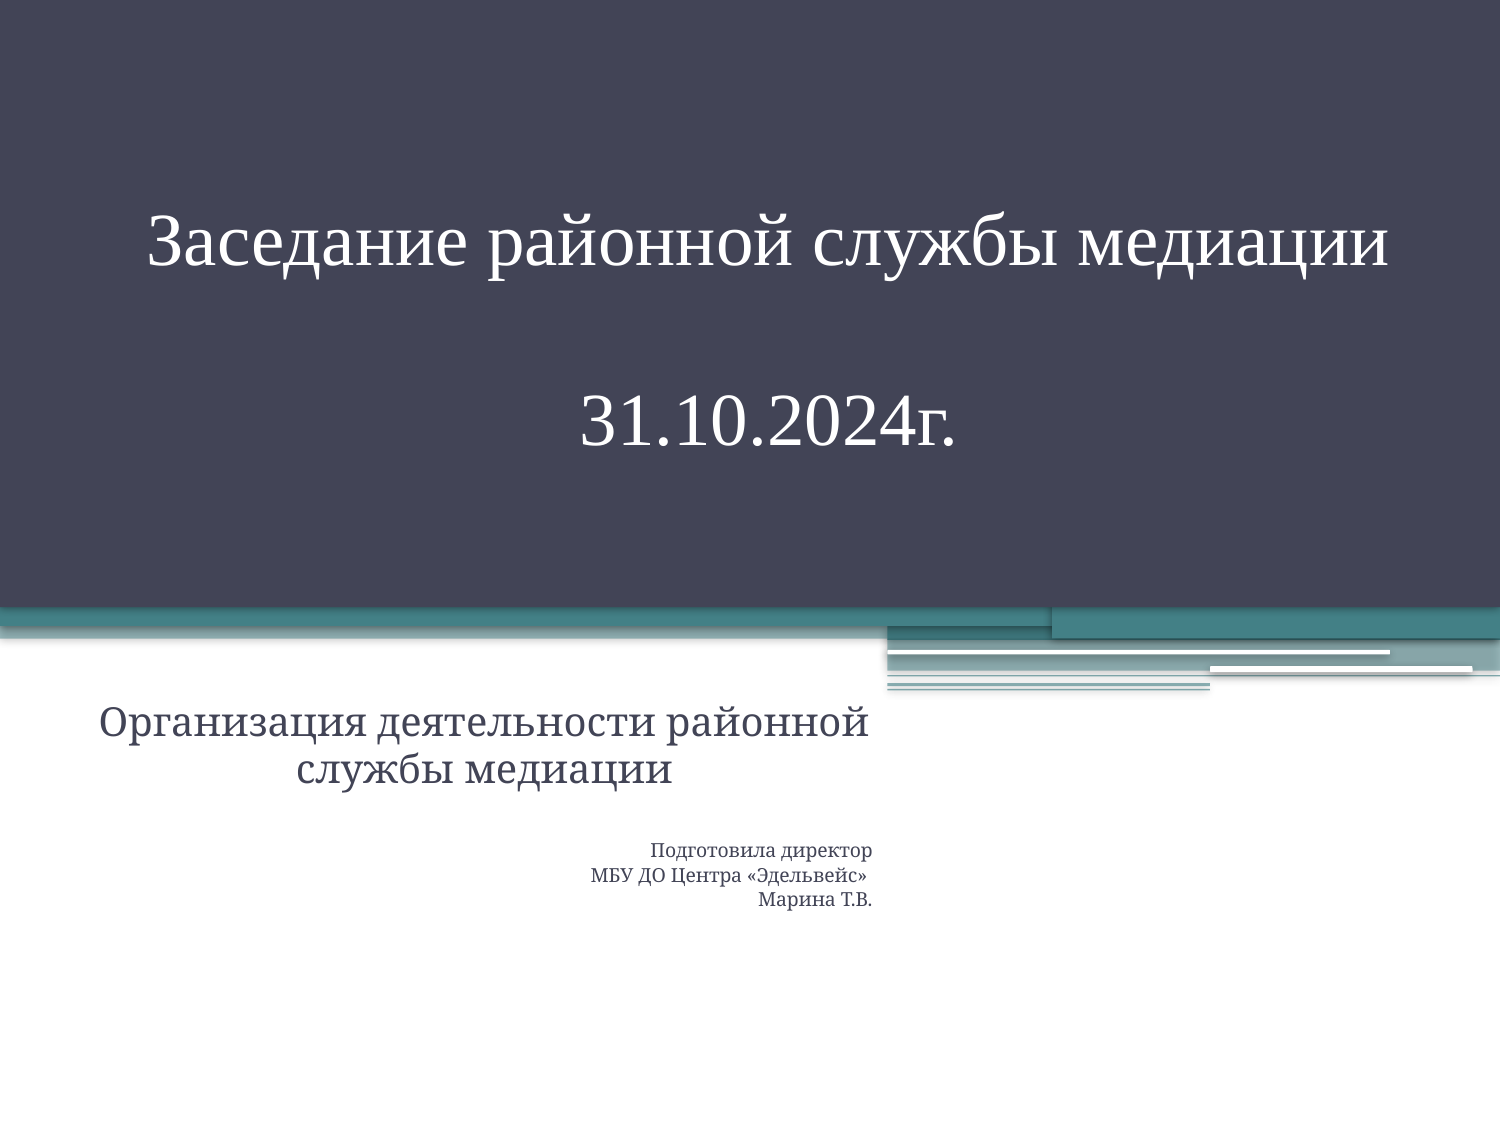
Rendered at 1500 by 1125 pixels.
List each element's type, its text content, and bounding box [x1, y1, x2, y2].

title Заседание районной службы медиации 31.10.2024г. [75, 137, 1463, 468]
subtitle Организация деятельности районной службы медиации Подготовила директор МБУ ДО Центра «Эдельвейс» Марина Т.В. [75, 639, 888, 928]
